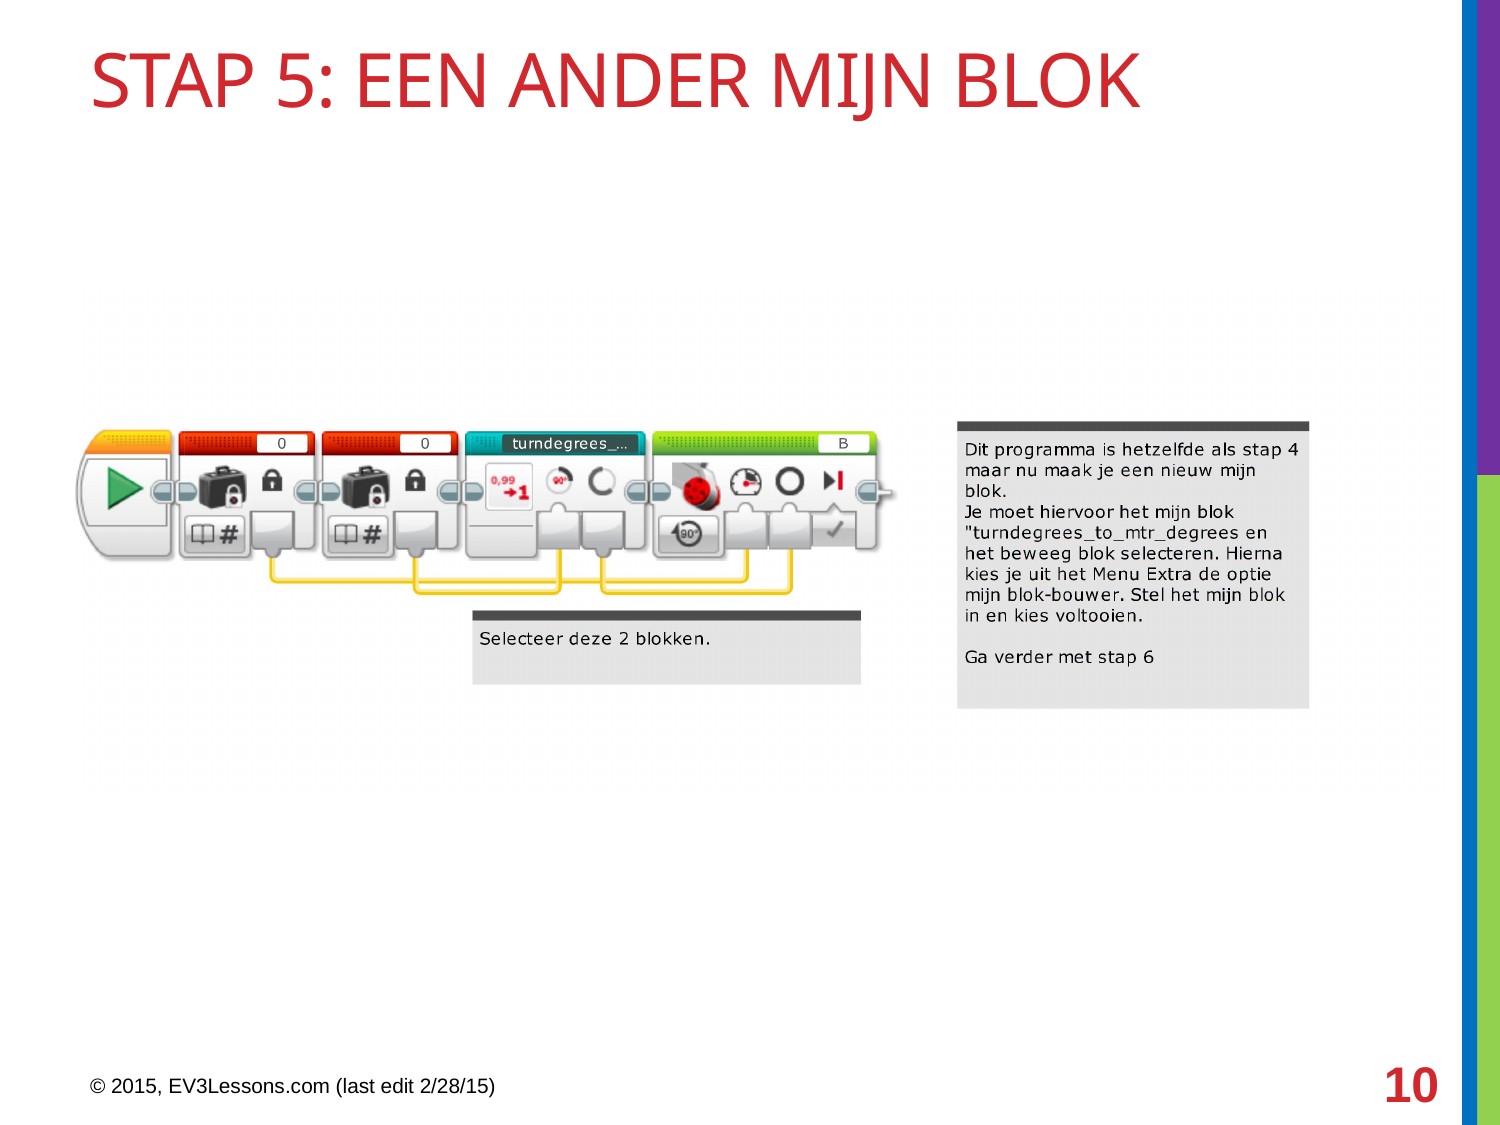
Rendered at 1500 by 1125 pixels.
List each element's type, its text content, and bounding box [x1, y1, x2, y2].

footer © 2015, EV3Lessons.com (last edit 2/28/15) [75, 1065, 638, 1112]
slide_number 10 [1368, 1052, 1477, 1113]
title STAp 5: een ander mijn blok [75, 25, 1428, 156]
picture [74, 287, 1445, 795]
